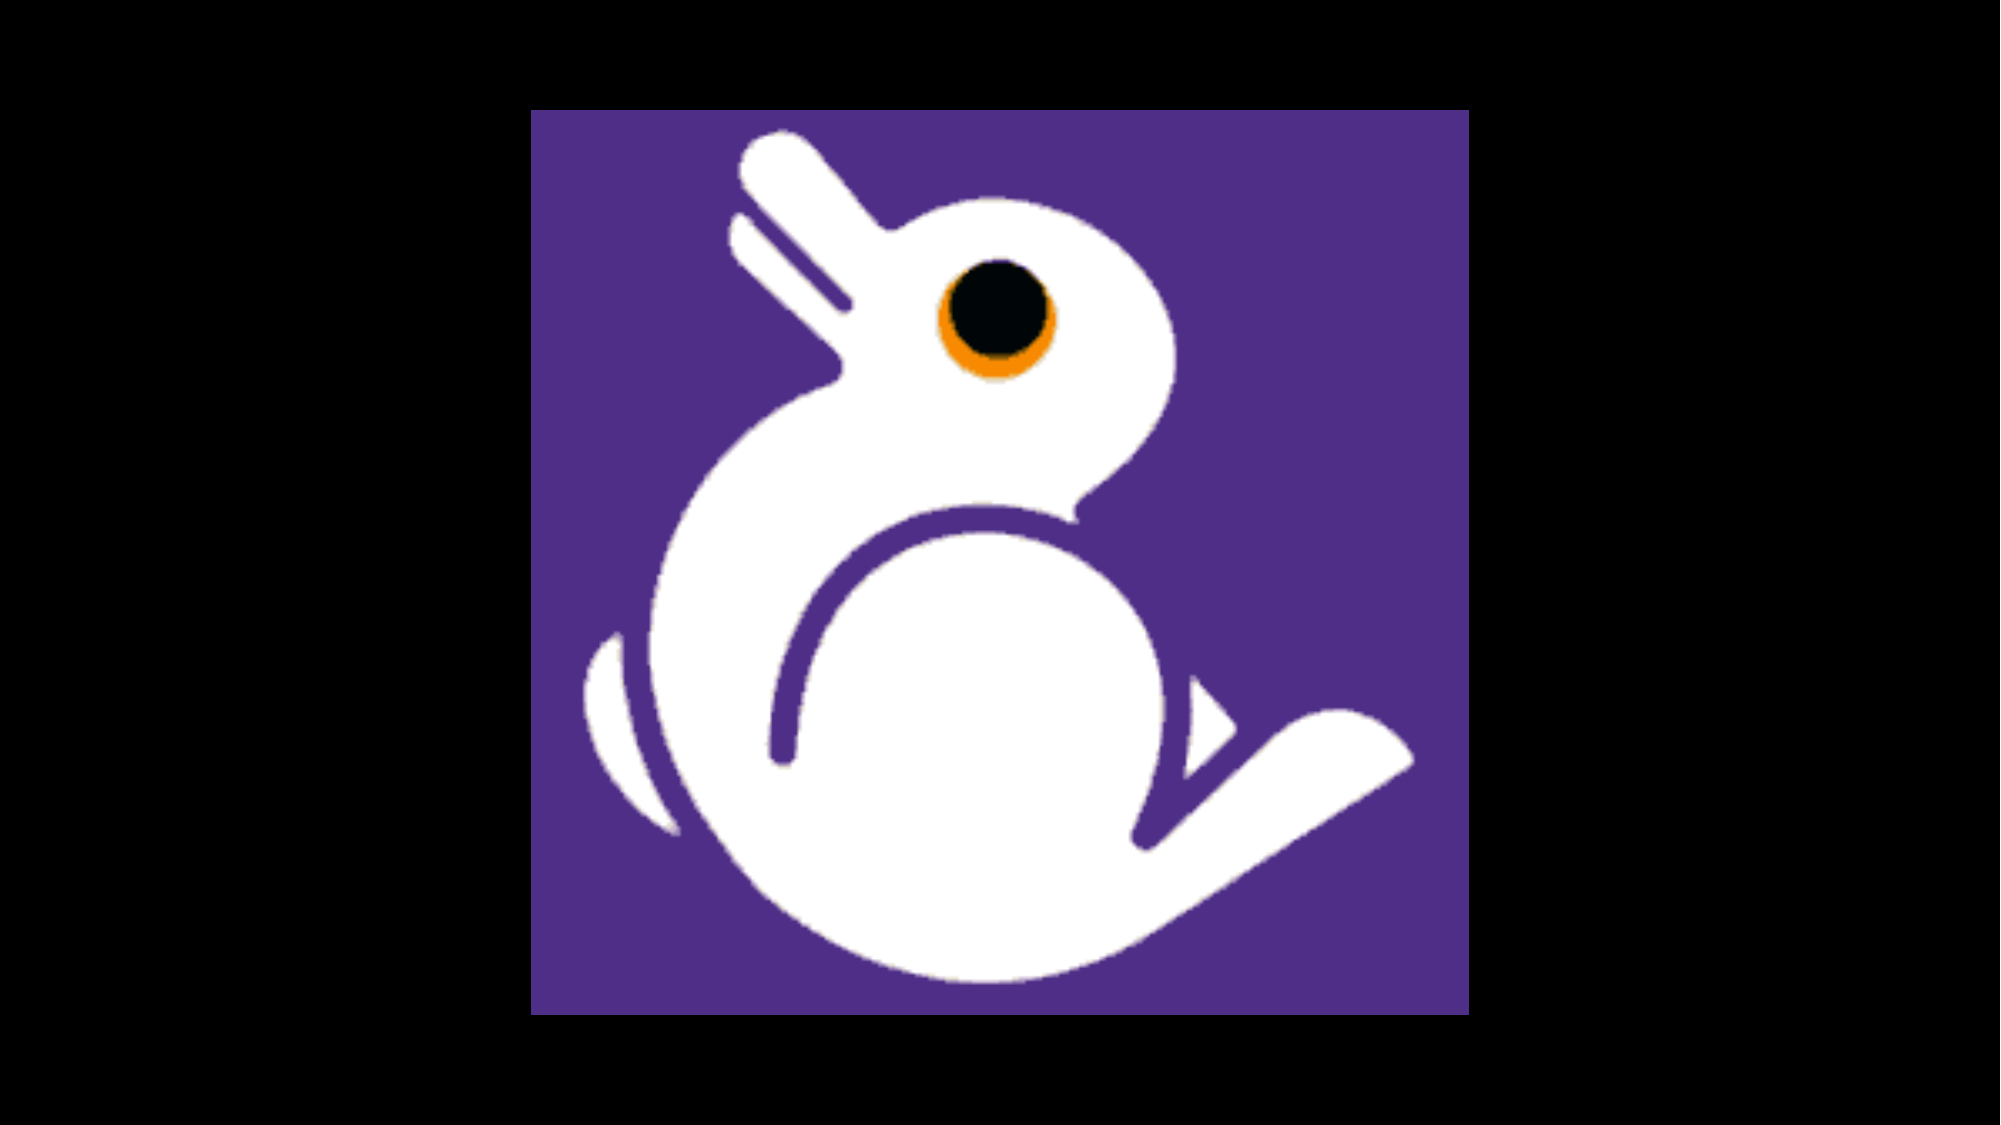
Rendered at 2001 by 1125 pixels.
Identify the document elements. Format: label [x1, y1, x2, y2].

picture [531, 110, 1469, 1015]
